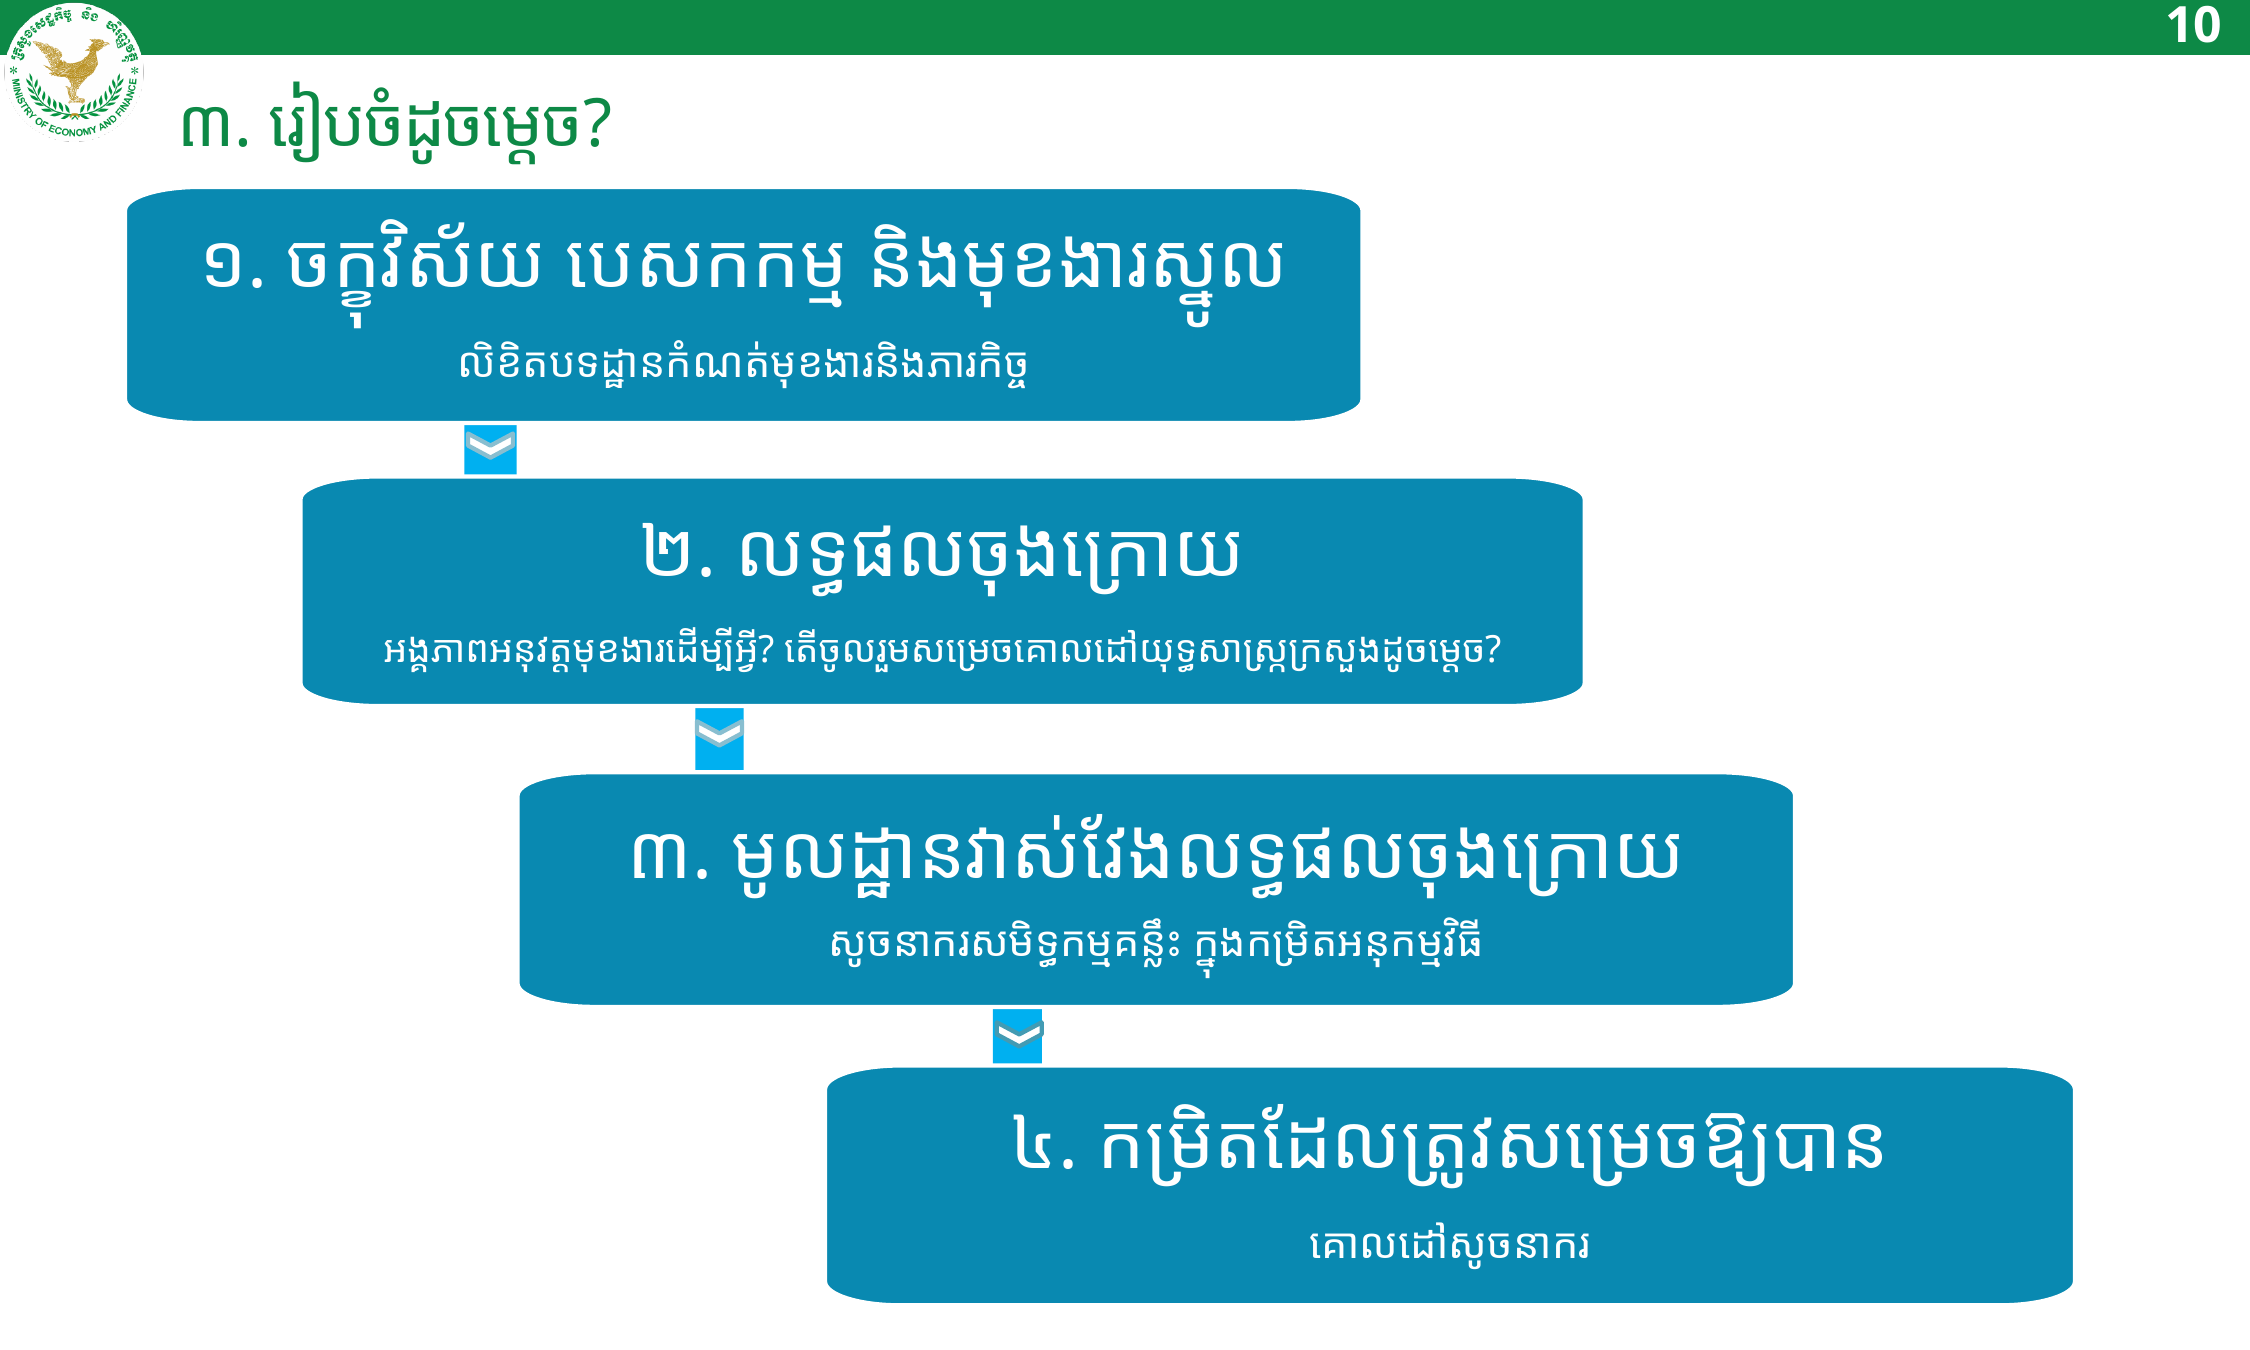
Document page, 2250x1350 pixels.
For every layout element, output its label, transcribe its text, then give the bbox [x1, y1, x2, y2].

title ៣. រៀបចំដូចម្ដេច? [162, 66, 2175, 174]
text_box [124, 186, 2076, 1306]
slide_number 10 [1974, 0, 2238, 54]
picture [0, 0, 150, 148]
